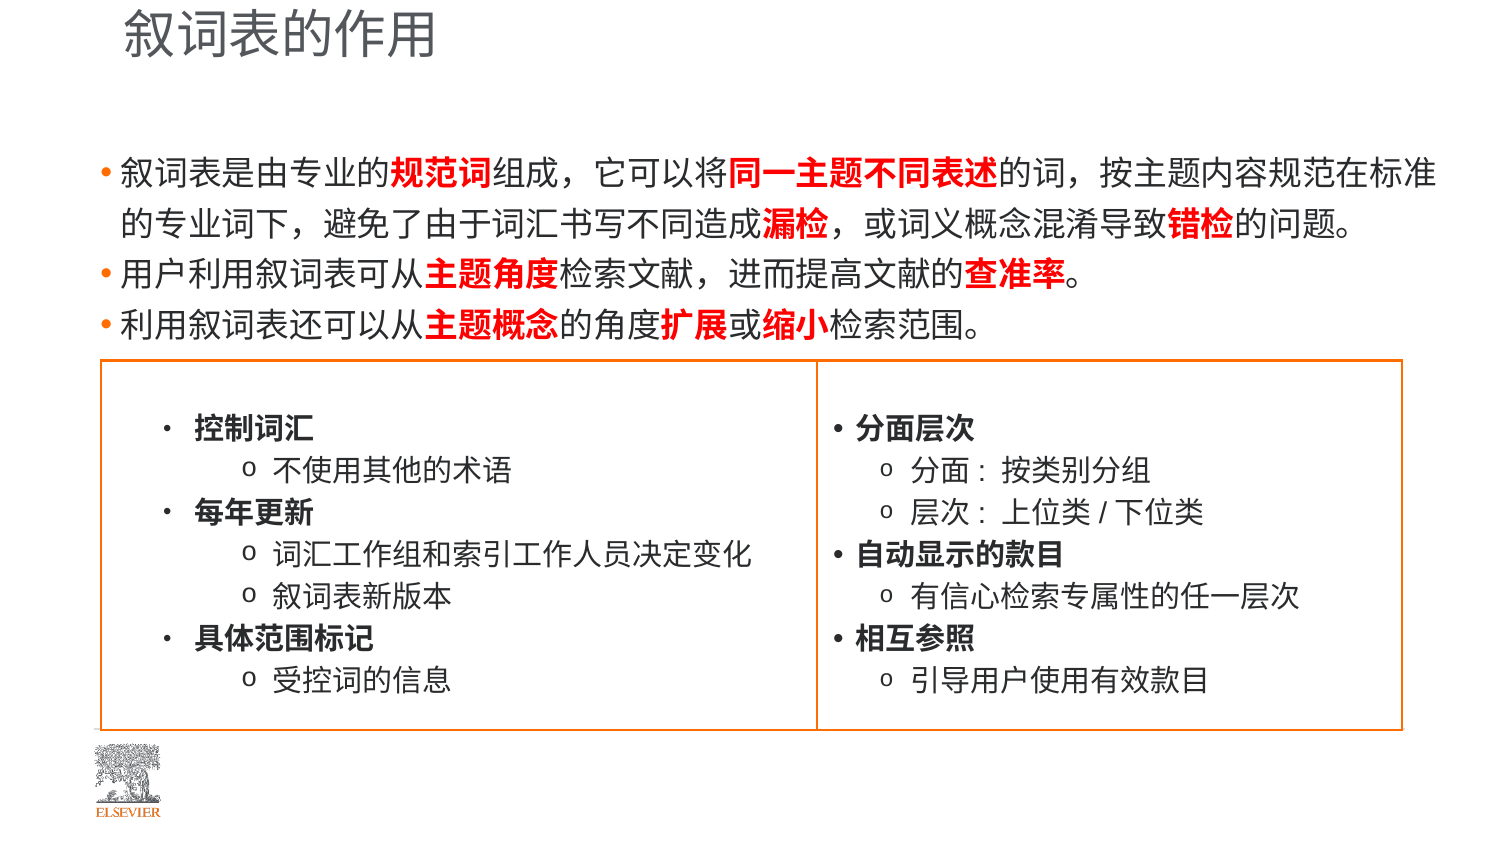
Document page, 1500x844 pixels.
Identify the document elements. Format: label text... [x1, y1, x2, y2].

text_box 分面层次 分面: 按类别分组 层次: 上位类/下位类 自动显示的款目 有信心检索专属性的任一层次 相互参照 引导用户使用有效款目 [816, 359, 1403, 731]
list 叙词表是由专业的规范词组成，它可以将同一主题不同表述的词，按主题内容规范在标准的专业词下，避免了由于词汇书写不同造成漏检，或词义概念混淆导致错检的问题。 用户利用叙词表可从主题角度检索文献，进而提高文献的查准率。 利用叙词表还可以从主题概念的角度扩展或缩小检索范围。 [84, 141, 1465, 745]
title 叙词表的作用 [108, 6, 1122, 58]
picture [94, 745, 161, 817]
text_box 控制词汇 不使用其他的术语 每年更新 词汇工作组和索引工作人员决定变化 叙词表新版本 具体范围标记 受控词的信息 [100, 359, 816, 731]
